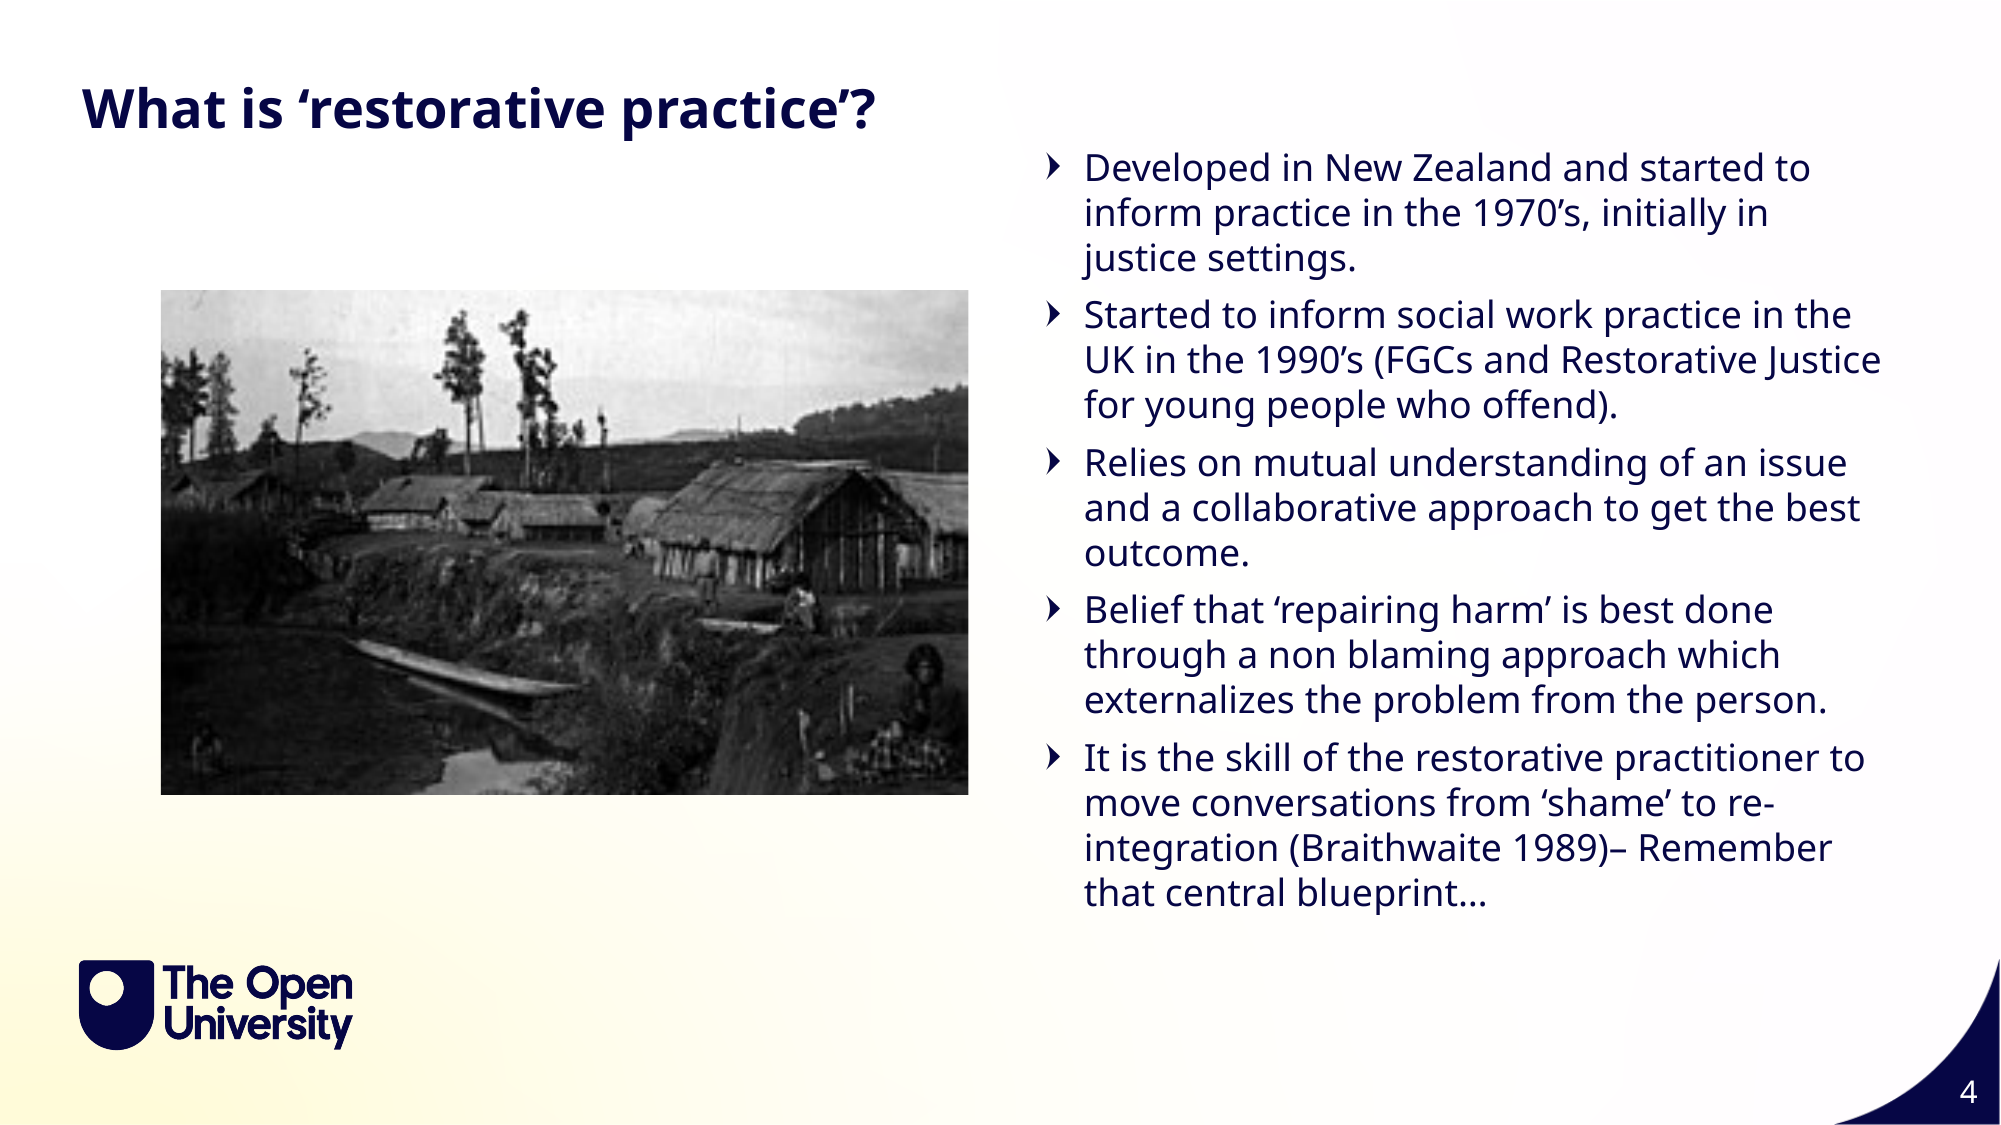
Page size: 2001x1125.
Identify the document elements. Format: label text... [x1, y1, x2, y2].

list Developed in New Zealand and started to inform practice in the 1970’s, initially in justice settings. Started to inform social work practice in the UK in the 1990’s (FGCs and Restorative Justice for young people who offend). Relies on mutual understanding of an issue and a collaborative approach to get the best outcome. Belief that ‘repairing harm’ is best done through a non blaming approach which externalizes the problem from the person. It is the skill of the restorative practitioner to move conversations from ‘shame’ to re-integration (Braithwaite 1989)– Remember that central blueprint… [1031, 136, 1899, 938]
picture [77, 956, 358, 1053]
list What is ‘restorative practice’? [67, 66, 1840, 148]
picture [1046, 595, 1060, 622]
picture [1046, 300, 1060, 327]
picture [1046, 743, 1060, 770]
picture [1046, 447, 1060, 475]
picture [1834, 959, 2000, 1125]
picture [160, 290, 969, 795]
picture [1046, 152, 1060, 180]
